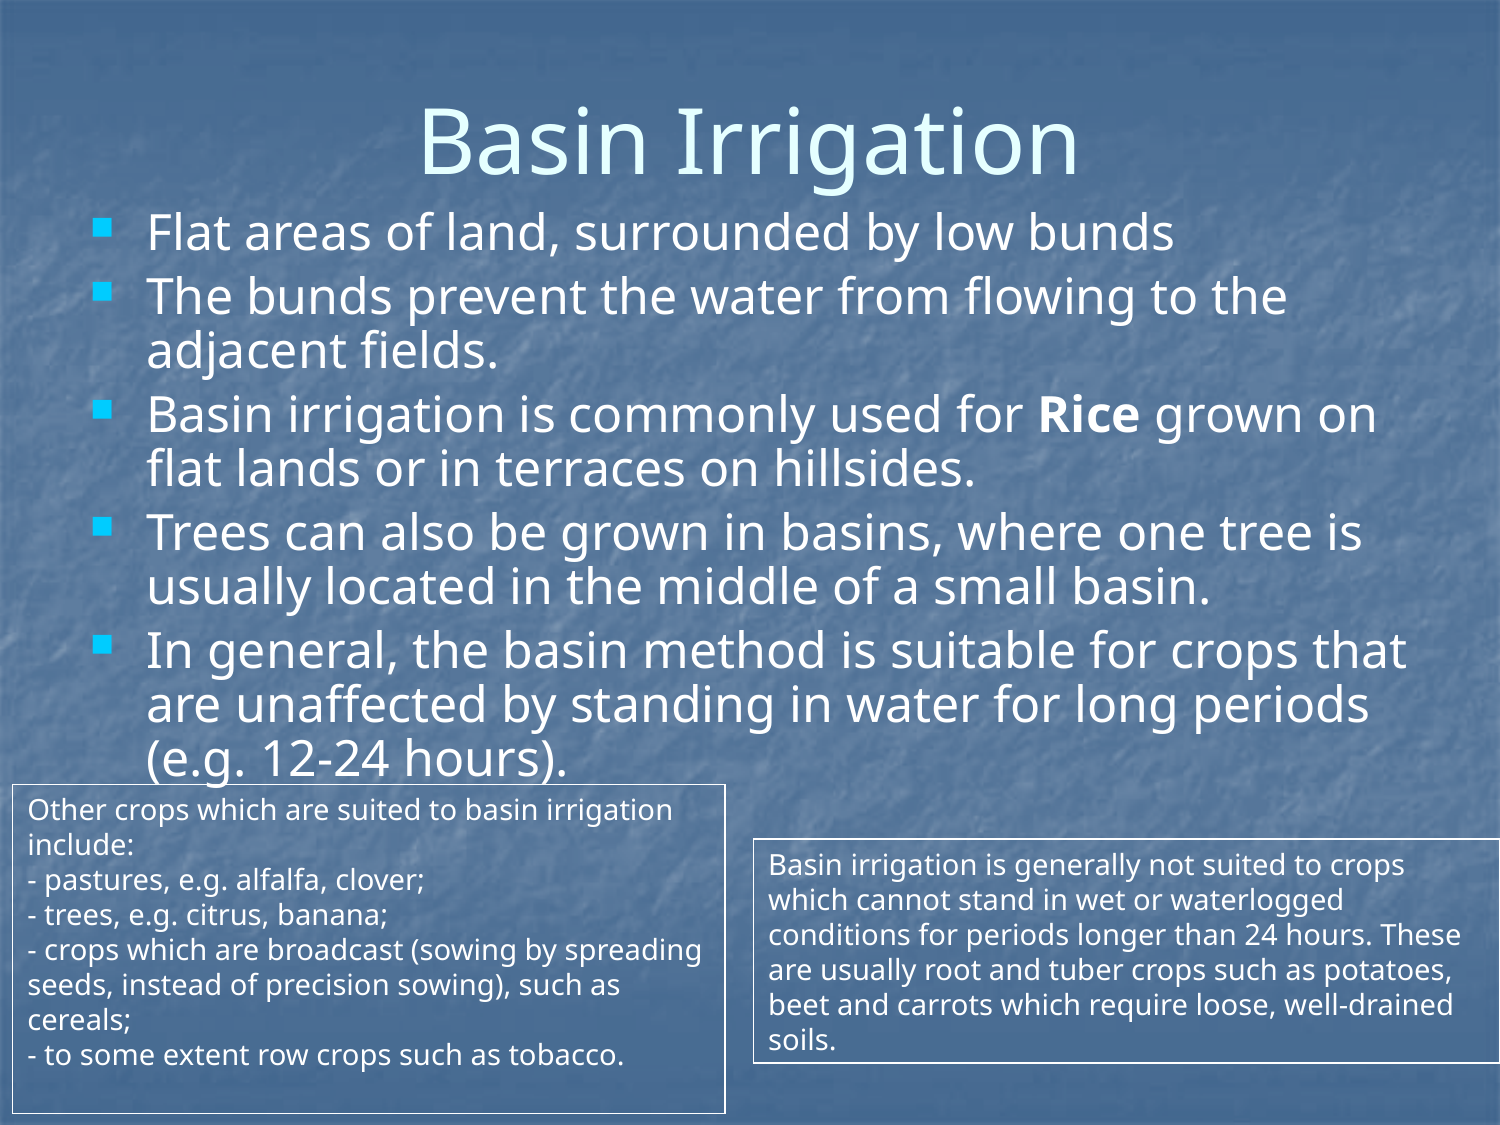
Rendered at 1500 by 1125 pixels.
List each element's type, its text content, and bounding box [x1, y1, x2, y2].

title Basin Irrigation [74, 62, 1426, 199]
text_box Other crops which are suited to basin irrigation include: - pastures, e.g. alfalfa, clover; - trees, e.g. citrus, banana; - crops which are broadcast (sowing by spreading seeds, instead of precision sowing), such as cereals; - to some extent row crops such as tobacco. [12, 784, 725, 1114]
list Flat areas of land, surrounded by low bunds The bunds prevent the water from flowing to the adjacent fields. Basin irrigation is commonly used for Rice grown on flat lands or in terraces on hillsides. Trees can also be grown in basins, where one tree is usually located in the middle of a small basin. In general, the basin method is suitable for crops that are unaffected by standing in water for long periods (e.g. 12-24 hours). [74, 199, 1426, 826]
text_box Basin irrigation is generally not suited to crops which cannot stand in wet or waterlogged conditions for periods longer than 24 hours. These are usually root and tuber crops such as potatoes, beet and carrots which require loose, well-drained soils. [753, 838, 1500, 1064]
